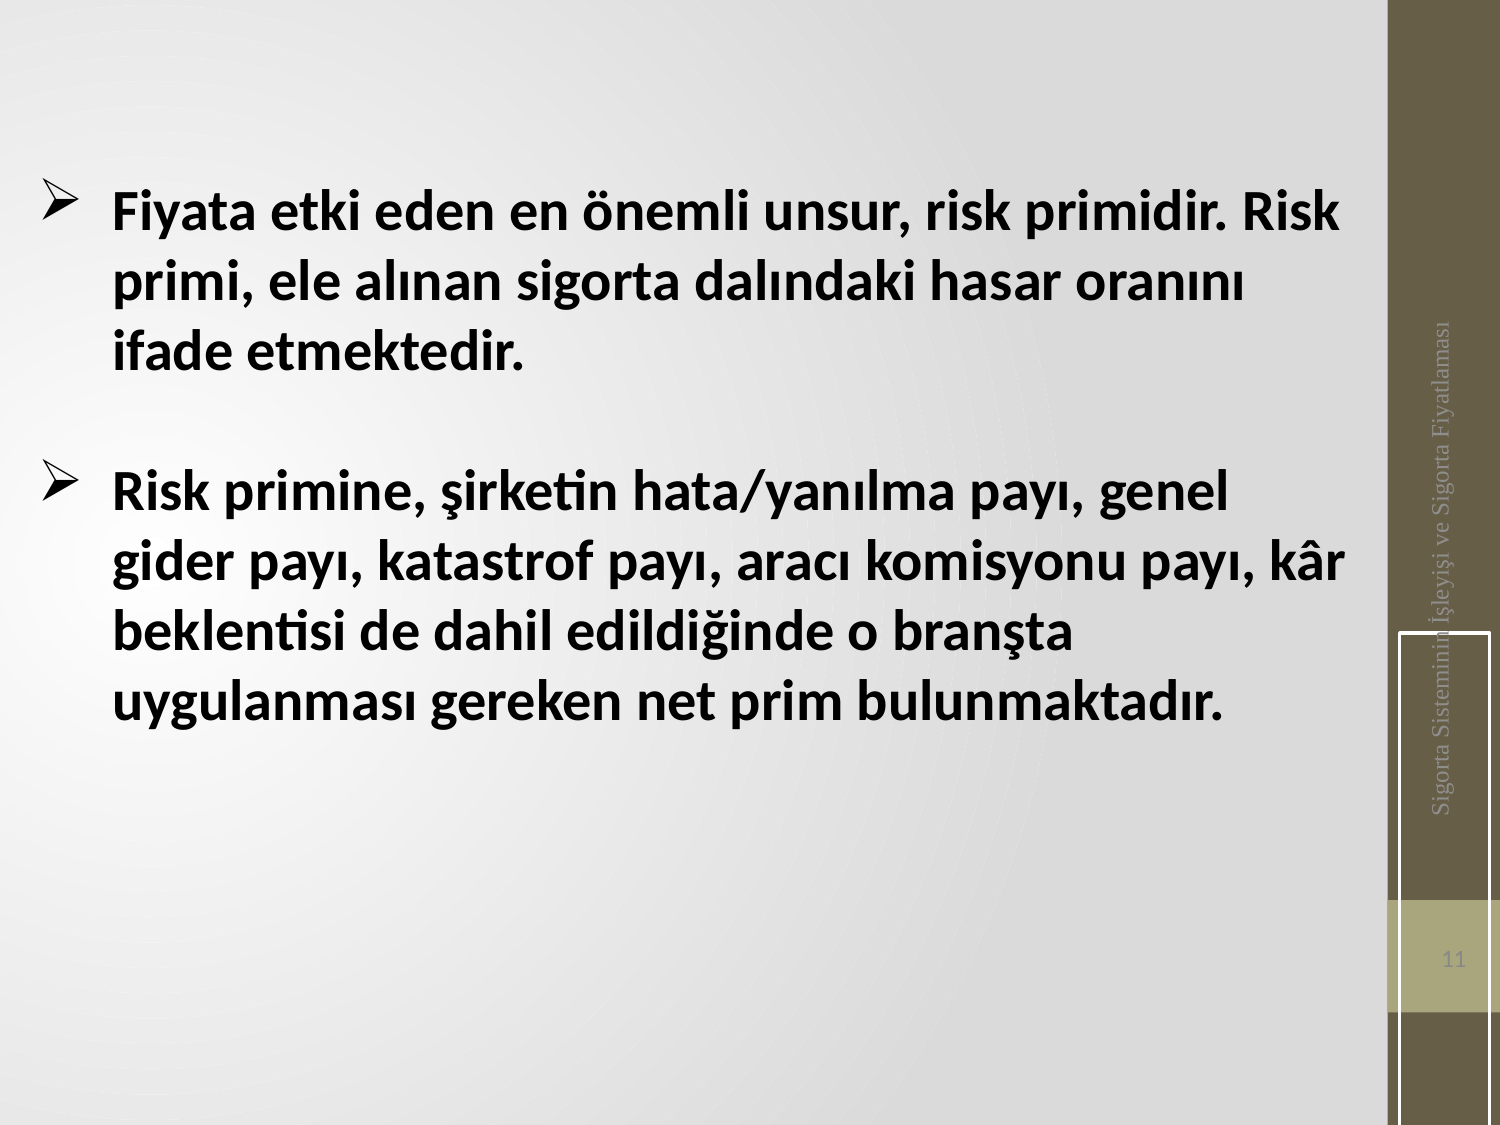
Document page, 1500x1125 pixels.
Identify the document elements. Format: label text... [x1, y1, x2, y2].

footer Sigorta Sisteminin İşleyişi ve Sigorta Fiyatlaması [1408, 250, 1469, 889]
text_box Fiyata etki eden en önemli unsur, risk primidir. Risk primi, ele alınan sigorta dalındaki hasar oranını ifade etmektedir. Risk primine, şirketin hata/yanılma payı, genel gider payı, katastrof payı, aracı komisyonu payı, kâr beklentisi de dahil edildiğinde o branşta uygulanması gereken net prim bulunmaktadır. [37, 99, 1354, 733]
slide_number 11 [1398, 631, 1491, 1125]
